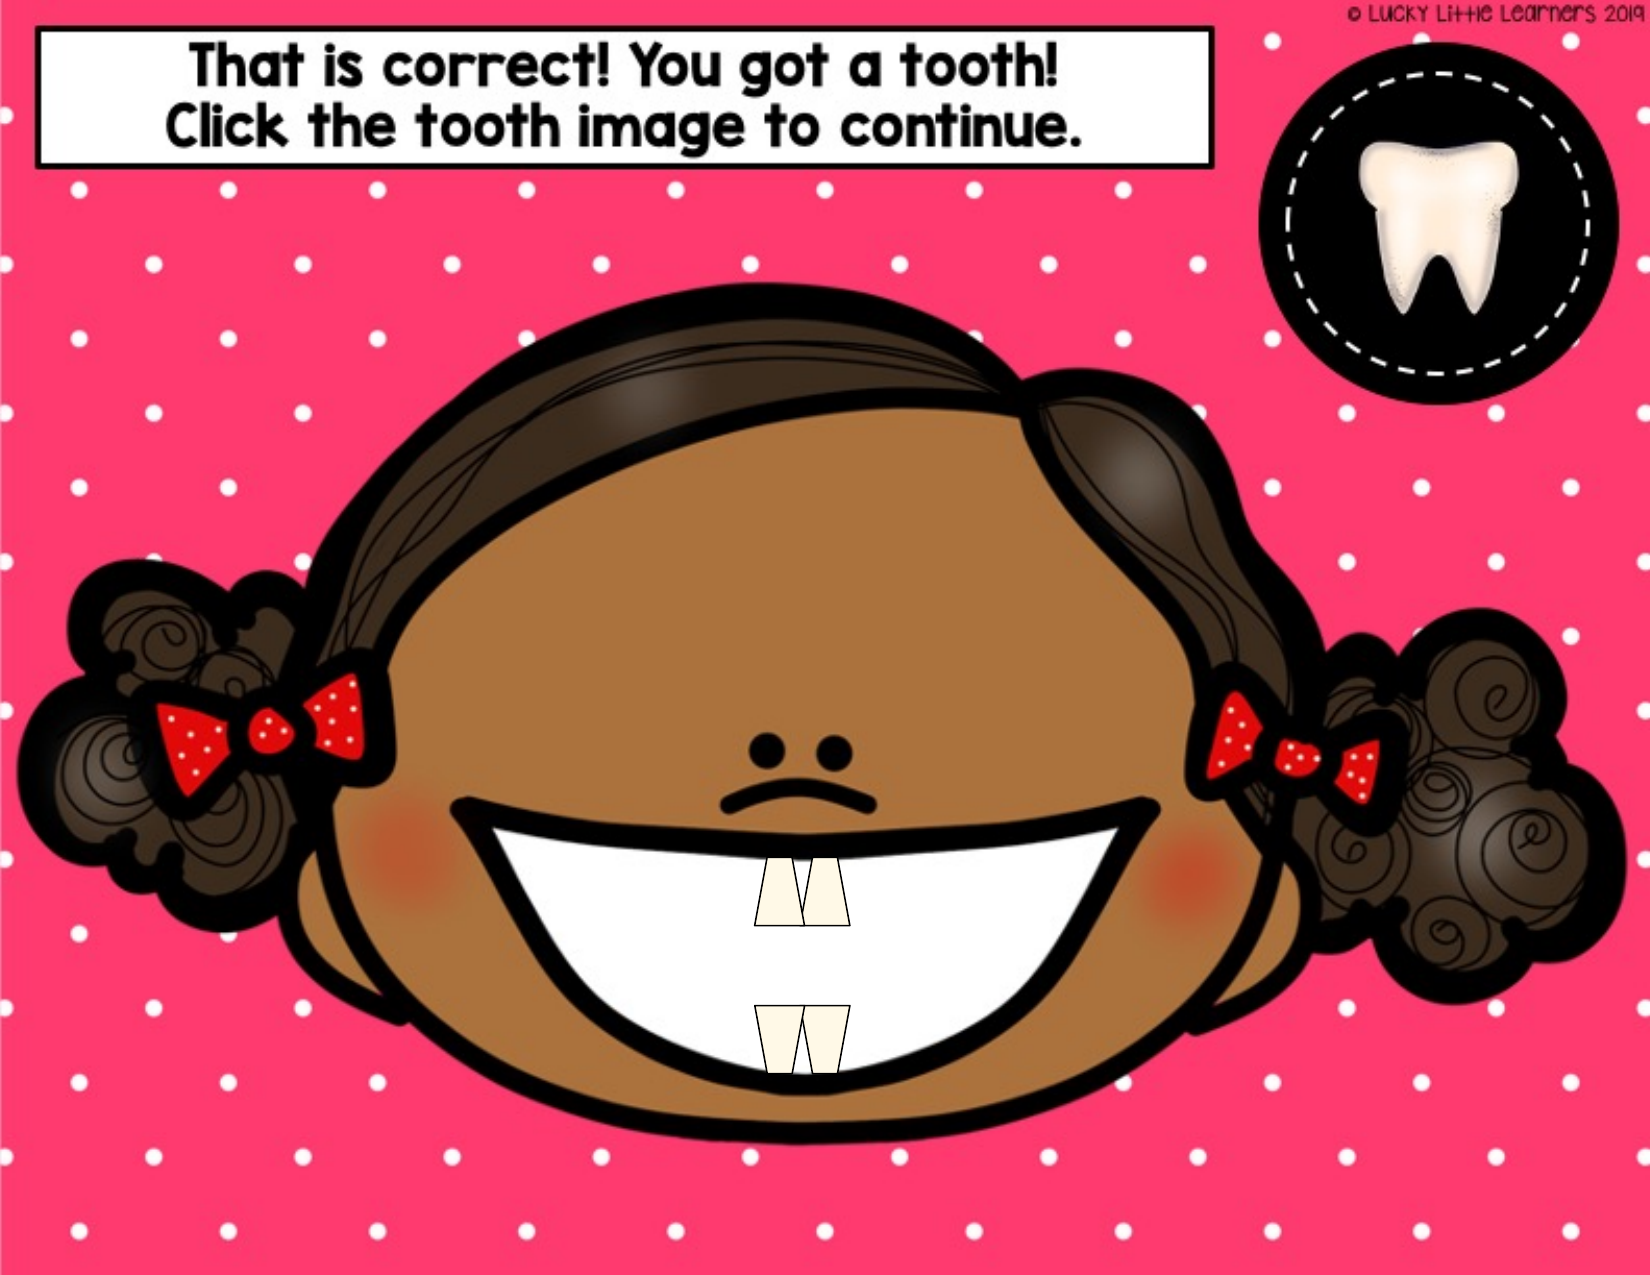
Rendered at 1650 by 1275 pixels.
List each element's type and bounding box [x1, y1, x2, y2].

text_box [754, 1005, 805, 1074]
text_box [802, 857, 850, 926]
text_box [802, 1005, 850, 1074]
text_box [754, 857, 805, 926]
text_box [0, 0, 1650, 1275]
text_box [1222, 32, 1650, 417]
